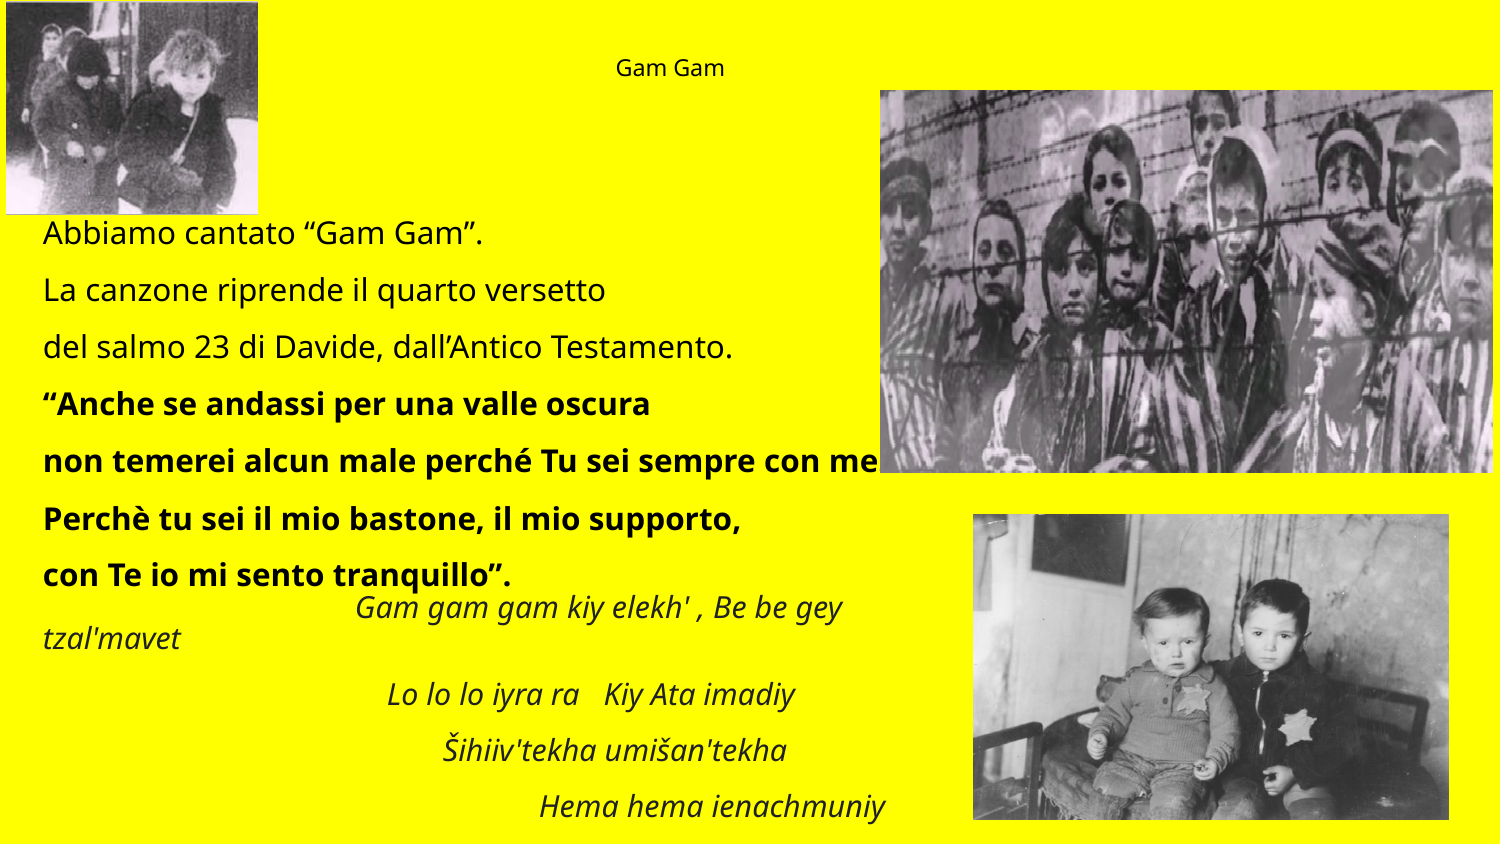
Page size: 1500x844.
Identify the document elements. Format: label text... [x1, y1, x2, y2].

list Abbiamo cantato “Gam Gam”. La canzone riprende il quarto versetto del salmo 23 di Davide, dall’Antico Testamento. “Anche se andassi per una valle oscura non temerei alcun male perché Tu sei sempre con me. Perchè tu sei il mio bastone, il mio supporto, con Te io mi sento tranquillo”. Gam gam gam kiy elekh' , Be be gey tzal'mavet Lo lo lo iyra ra Kiy Ata imadiy Šihiiv'tekha umišan'tekha Hema hema ienachmuniy [27, 204, 981, 828]
picture [973, 513, 1450, 820]
title Gam Gam [262, 37, 1083, 97]
picture [879, 90, 1493, 473]
picture [5, 1, 259, 215]
